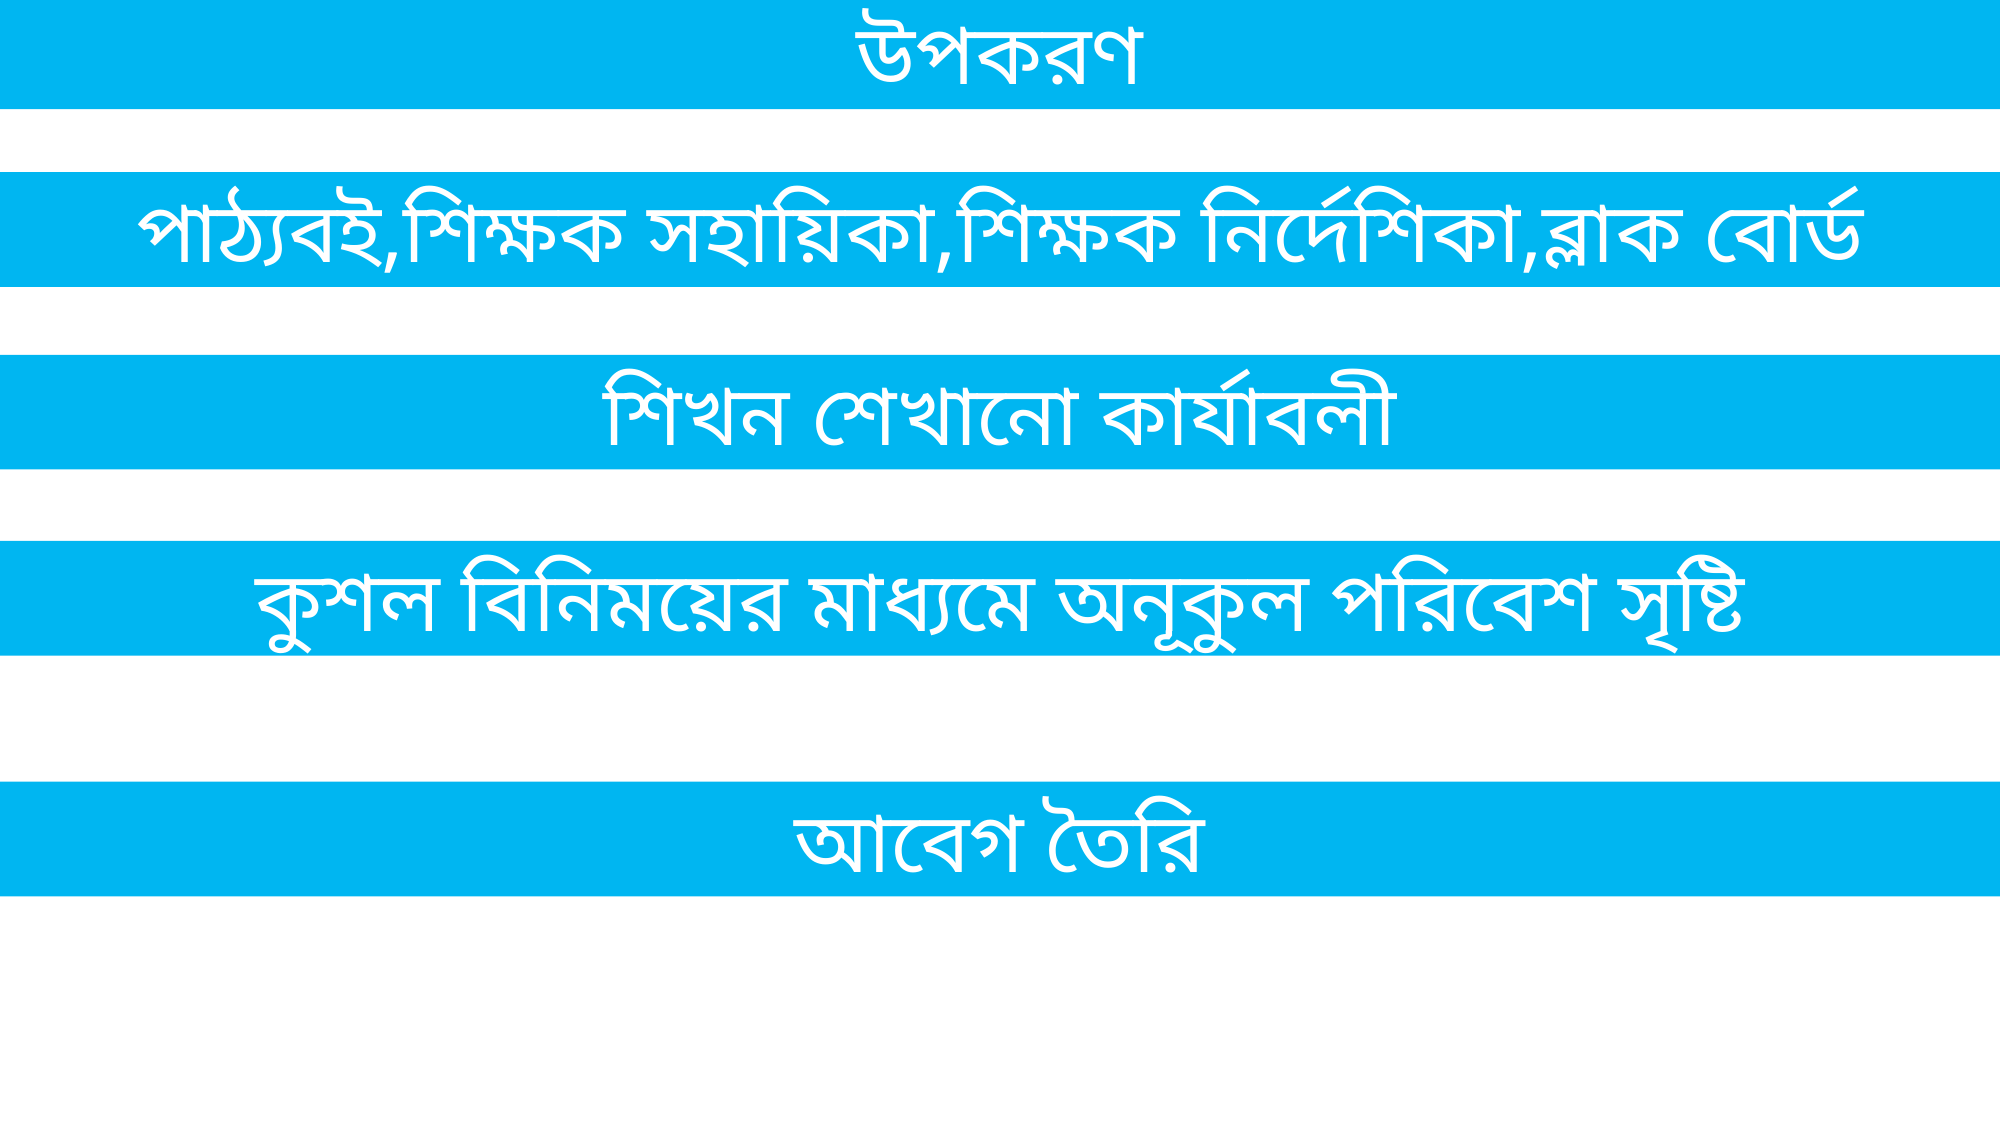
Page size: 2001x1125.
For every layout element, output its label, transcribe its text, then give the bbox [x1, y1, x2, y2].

text_box পাঠ্যবই,শিক্ষক সহায়িকা,শিক্ষক নির্দেশিকা,ব্লাক বোর্ড [0, 172, 2000, 287]
text_box আবেগ তৈরি [0, 781, 2000, 897]
text_box উপকরণ [0, 0, 2000, 110]
text_box কুশল বিনিময়ের মাধ্যমে অনূকুল পরিবেশ সৃষ্টি [0, 540, 2000, 656]
text_box শিখন শেখানো কার্যাবলী [0, 354, 2000, 470]
